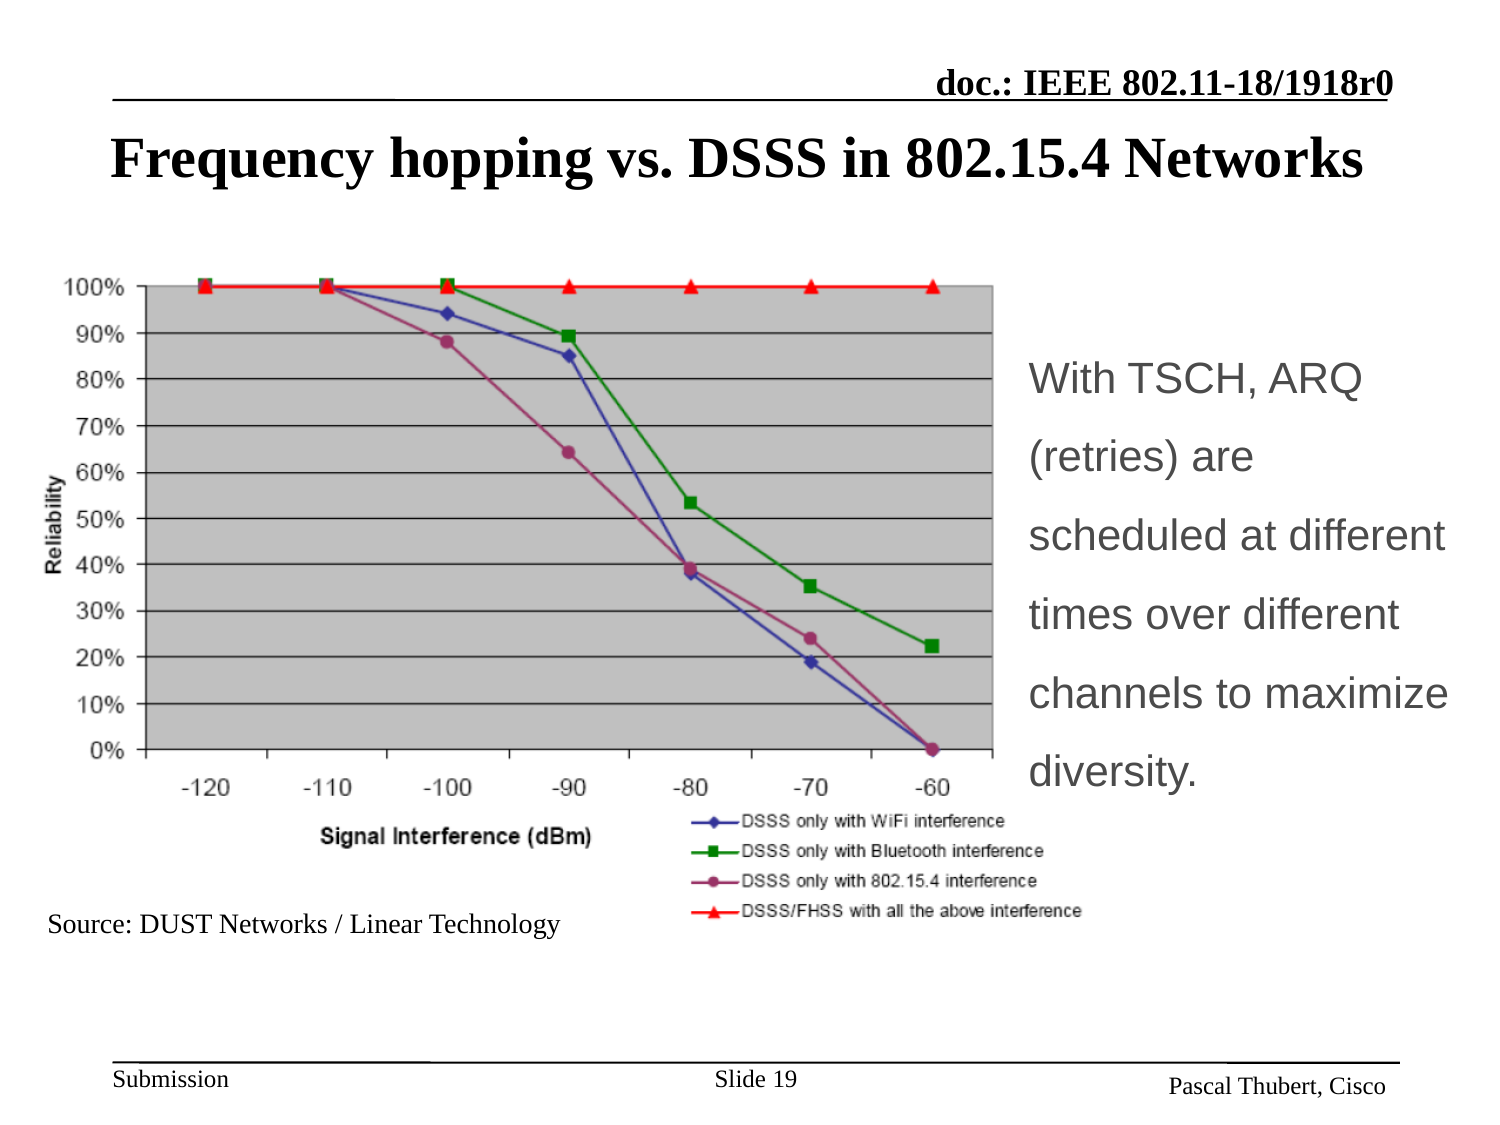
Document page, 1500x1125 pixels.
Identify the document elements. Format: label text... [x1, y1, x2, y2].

text_box Source: DUST Networks / Linear Technology [23, 898, 1431, 948]
slide_number Slide 19 [712, 1061, 800, 1123]
text_box With TSCH, ARQ (retries) are scheduled at different times over different channels to maximize diversity. [1115, 315, 1480, 803]
text_box Frequency hopping vs. DSSS in 802.15.4 Networks [41, 125, 1449, 229]
picture [26, 263, 1112, 929]
text_box Pascal Thubert, Cisco [878, 1062, 1402, 1092]
